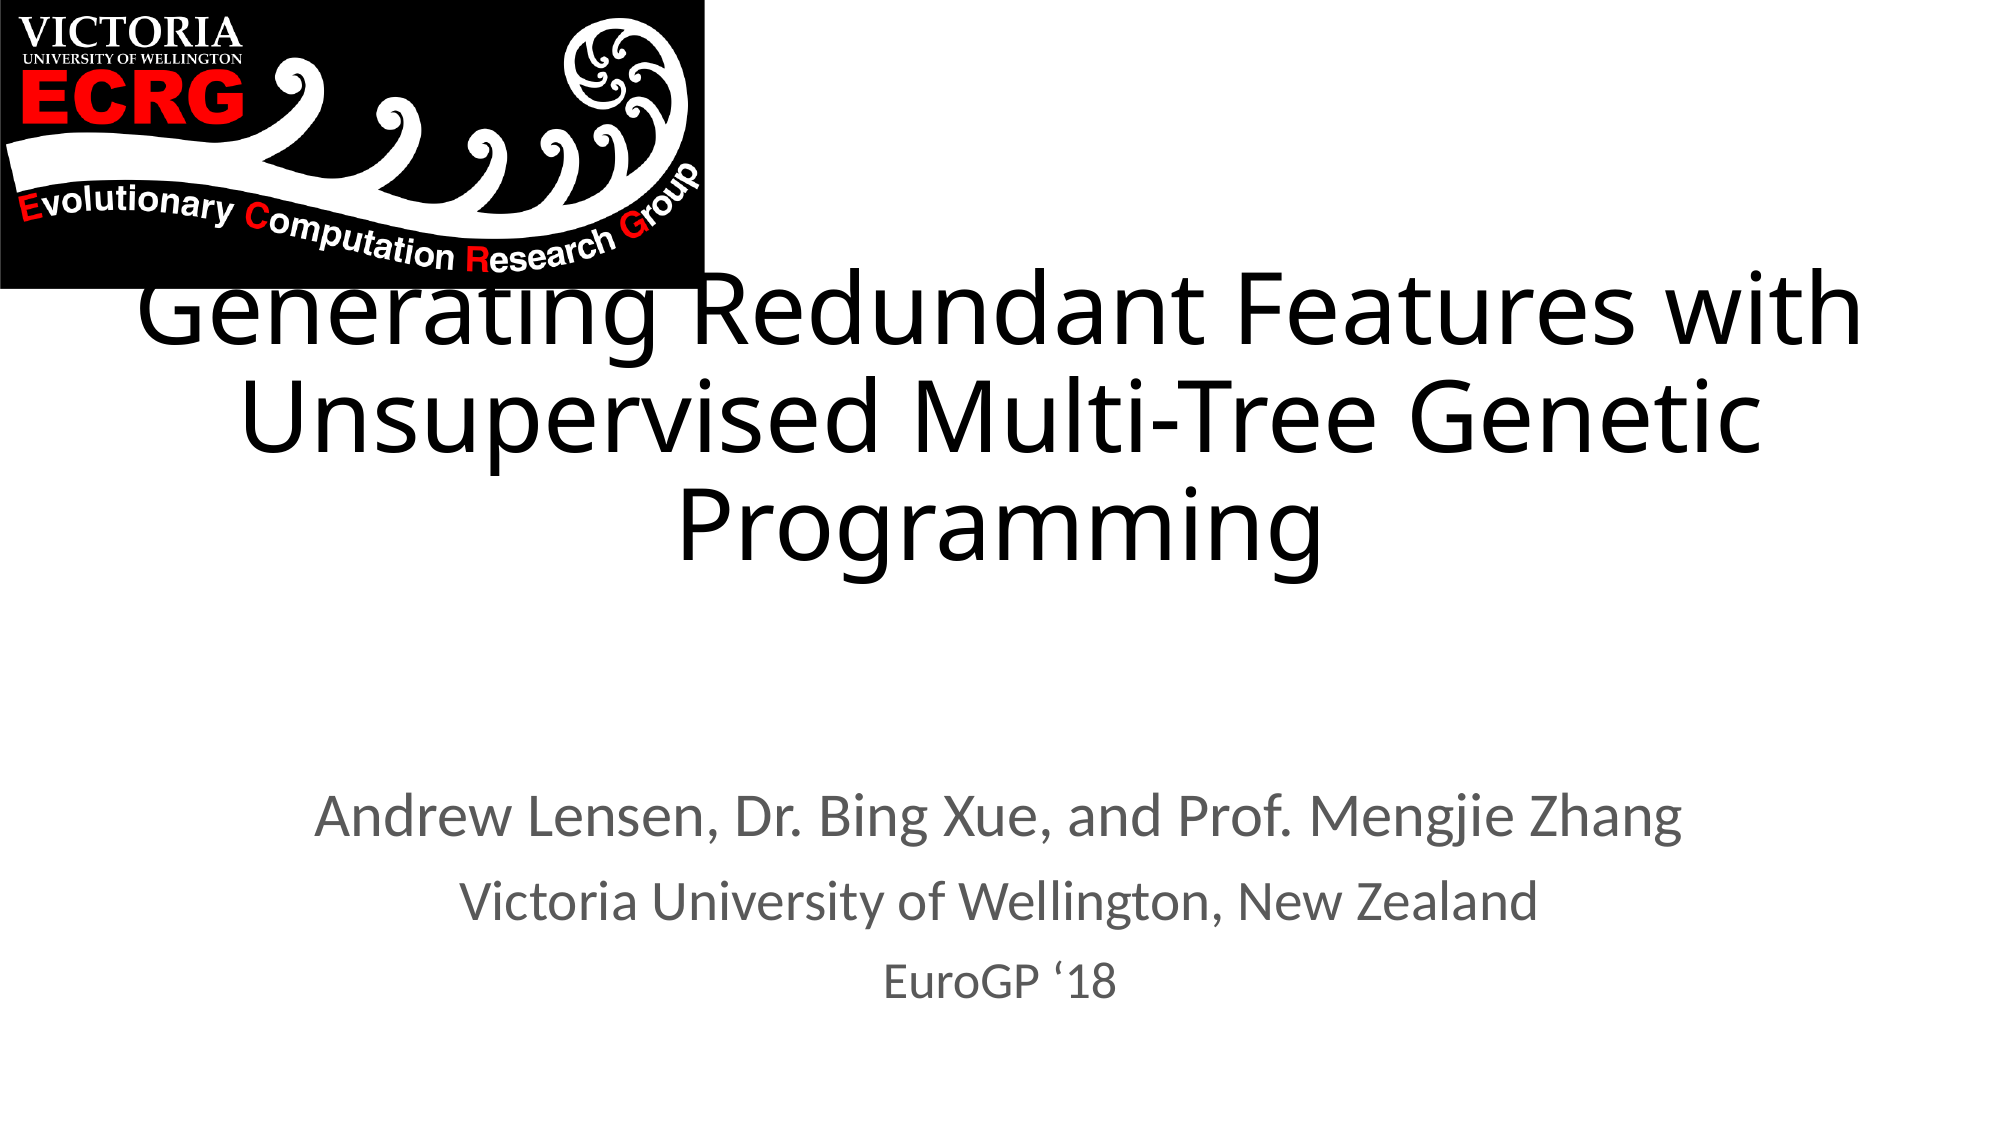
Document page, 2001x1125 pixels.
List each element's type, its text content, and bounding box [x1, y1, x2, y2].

title Generating Redundant Features with Unsupervised Multi-Tree Genetic Programming [0, 130, 2000, 590]
picture [0, 0, 705, 289]
subtitle Andrew Lensen, Dr. Bing Xue, and Prof. Mengjie Zhang Victoria University of Wellington, New Zealand EuroGP ‘18 [249, 775, 1750, 1032]
